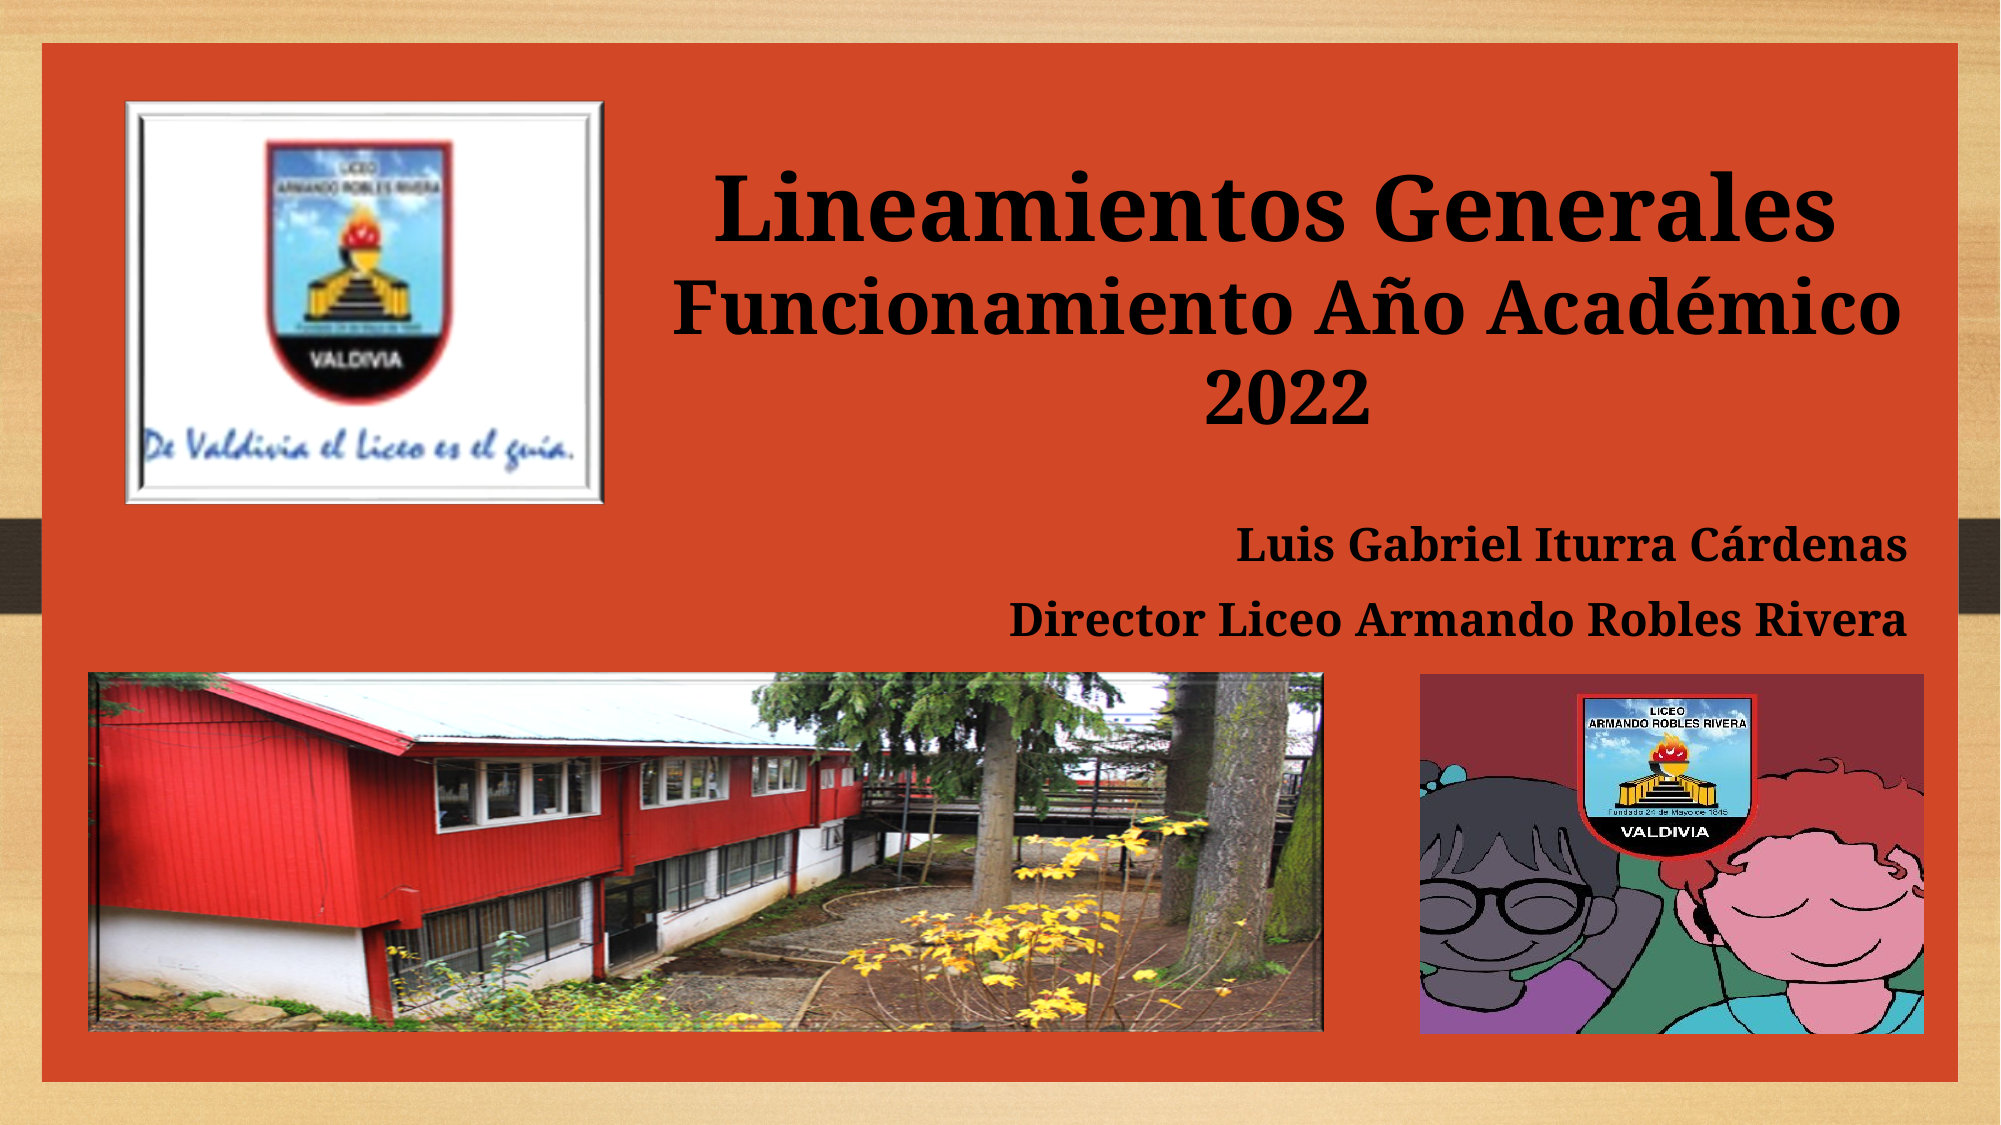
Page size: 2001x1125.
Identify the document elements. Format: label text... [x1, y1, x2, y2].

picture [0, 0, 2001, 1125]
title Lineamientos Generales Funcionamiento Año Académico 2022 [653, 98, 1924, 491]
subtitle Luis Gabriel Iturra Cárdenas Director Liceo Armando Robles Rivera [983, 507, 1924, 694]
